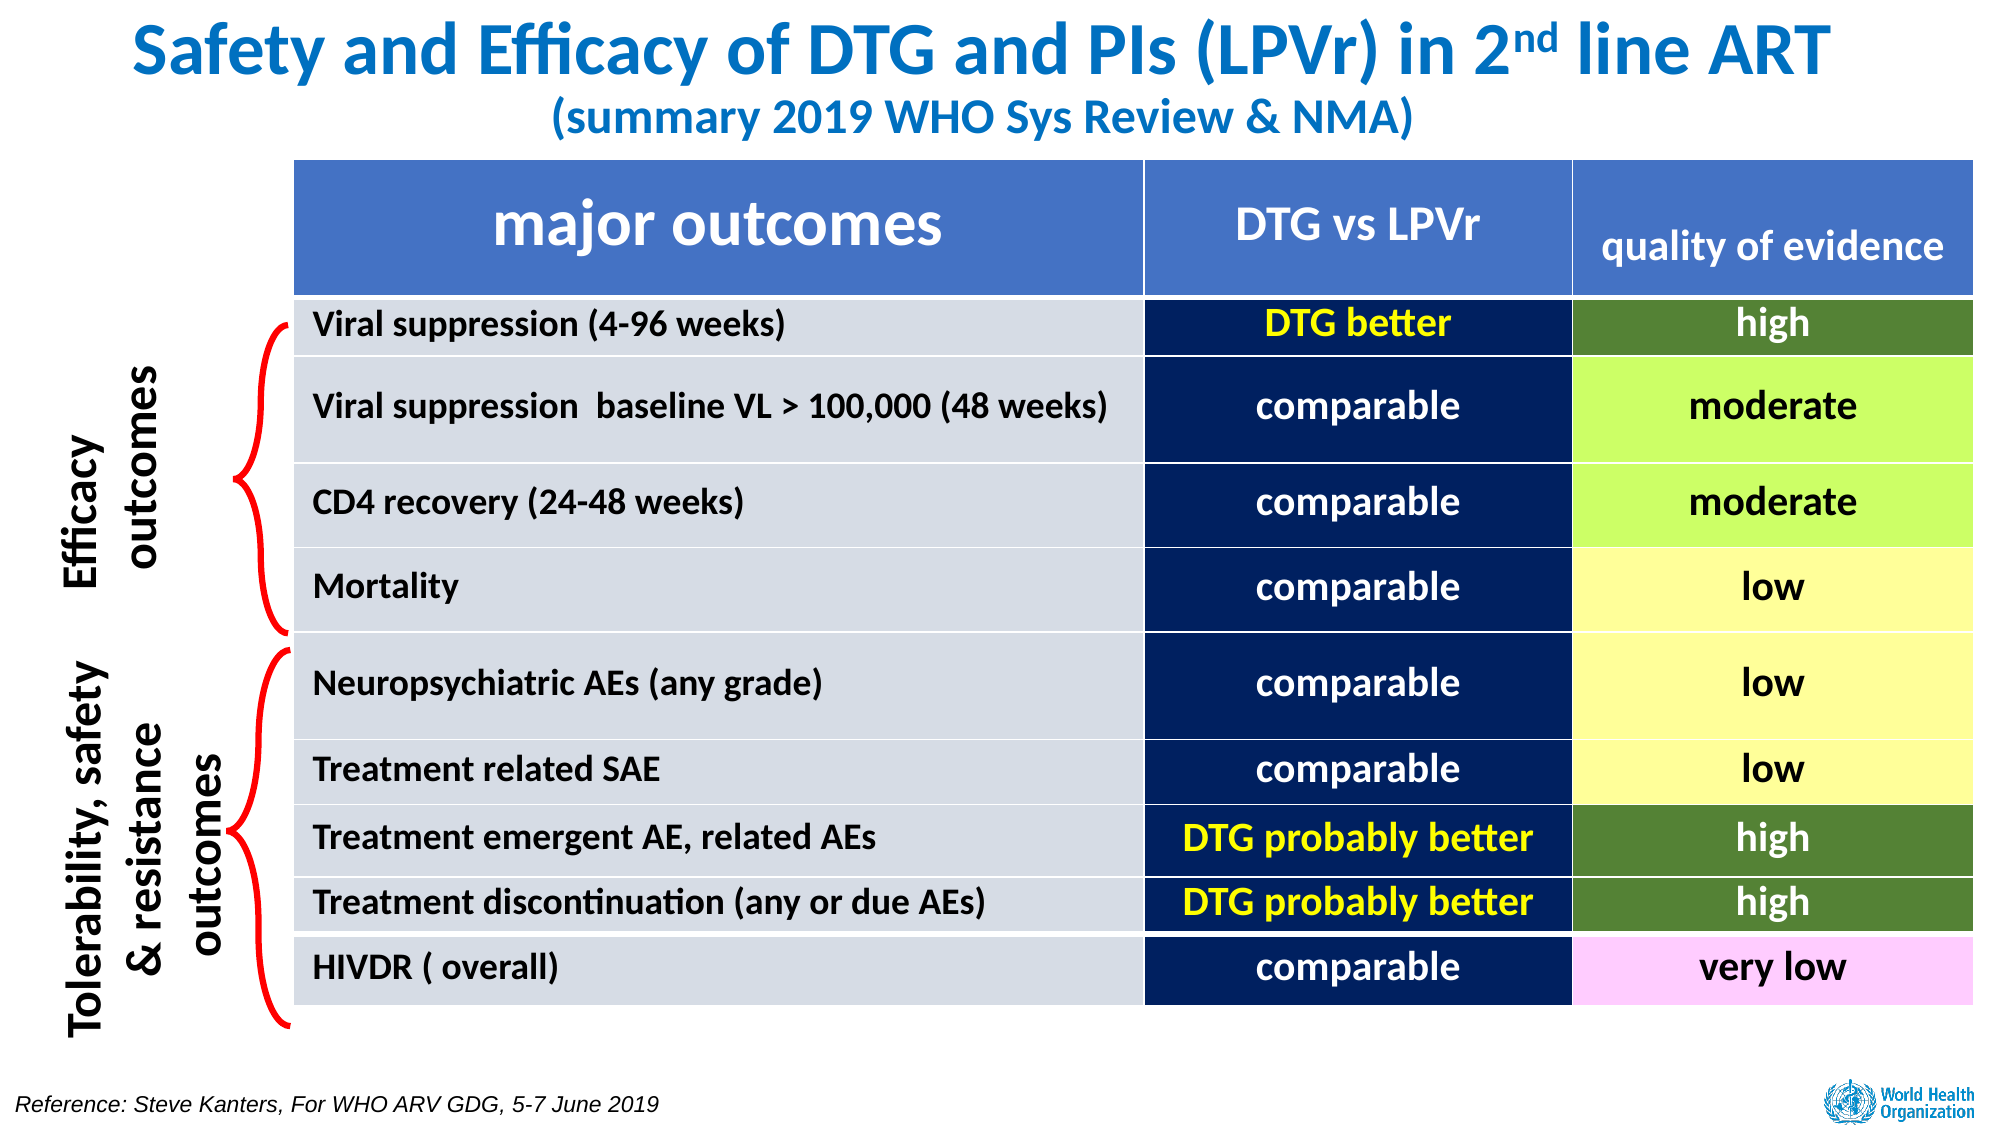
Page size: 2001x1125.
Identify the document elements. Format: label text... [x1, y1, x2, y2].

table_cell Treatment emergent AE, related AEs [294, 805, 1143, 876]
table_cell Mortality [294, 548, 1143, 631]
table_cell comparable [1145, 357, 1572, 462]
picture [1824, 1079, 1974, 1125]
table_cell Viral suppression (4-96 weeks) [294, 300, 1143, 355]
table_cell Treatment discontinuation (any or due AEs) [294, 878, 1143, 931]
table_header DTG vs LPVr [1145, 160, 1572, 295]
table_header major outcomes [294, 160, 1143, 295]
picture [1858, 1092, 1870, 1114]
table_cell comparable [1145, 740, 1572, 804]
table_cell high [1573, 300, 1973, 355]
picture [1834, 1108, 1861, 1120]
text_box [233, 324, 289, 634]
table_cell Treatment related SAE [294, 740, 1143, 804]
table_cell comparable [1145, 937, 1572, 1005]
table_cell moderate [1573, 464, 1973, 547]
table_cell comparable [1145, 548, 1572, 631]
text_box Reference: Steve Kanters, For WHO ARV GDG, 5-7 June 2019 [0, 1082, 810, 1125]
table_header quality of evidence [1573, 160, 1973, 295]
table_cell moderate [1573, 357, 1973, 462]
table_cell very low [1573, 937, 1973, 1005]
table_cell high [1573, 878, 1973, 931]
text_box Efficacy outcomes [38, 299, 191, 636]
table_cell comparable [1145, 464, 1572, 547]
text_box Tolerability, safety & resistance outcomes [43, 628, 195, 1072]
table_cell low [1573, 633, 1973, 739]
table_cell low [1573, 548, 1973, 631]
table_cell Neuropsychiatric AEs (any grade) [294, 633, 1143, 739]
text_box [226, 649, 291, 1027]
title Safety and Efficacy of DTG and PIs (LPVr) in 2nd line ART (summary 2019 WHO Sys Review & NMA) [0, 18, 1966, 153]
table_cell DTG probably better [1145, 878, 1572, 931]
picture [1824, 1079, 1848, 1105]
table_cell DTG better [1145, 300, 1572, 355]
table_cell HIVDR ( overall) [294, 937, 1143, 1005]
table_cell high [1573, 805, 1973, 876]
table_cell CD4 recovery (24-48 weeks) [294, 464, 1143, 547]
table_cell Viral suppression baseline VL > 100,000 (48 weeks) [294, 357, 1143, 462]
table_cell comparable [1145, 633, 1572, 739]
table_cell low [1573, 740, 1973, 804]
table_cell DTG probably better [1145, 805, 1572, 876]
